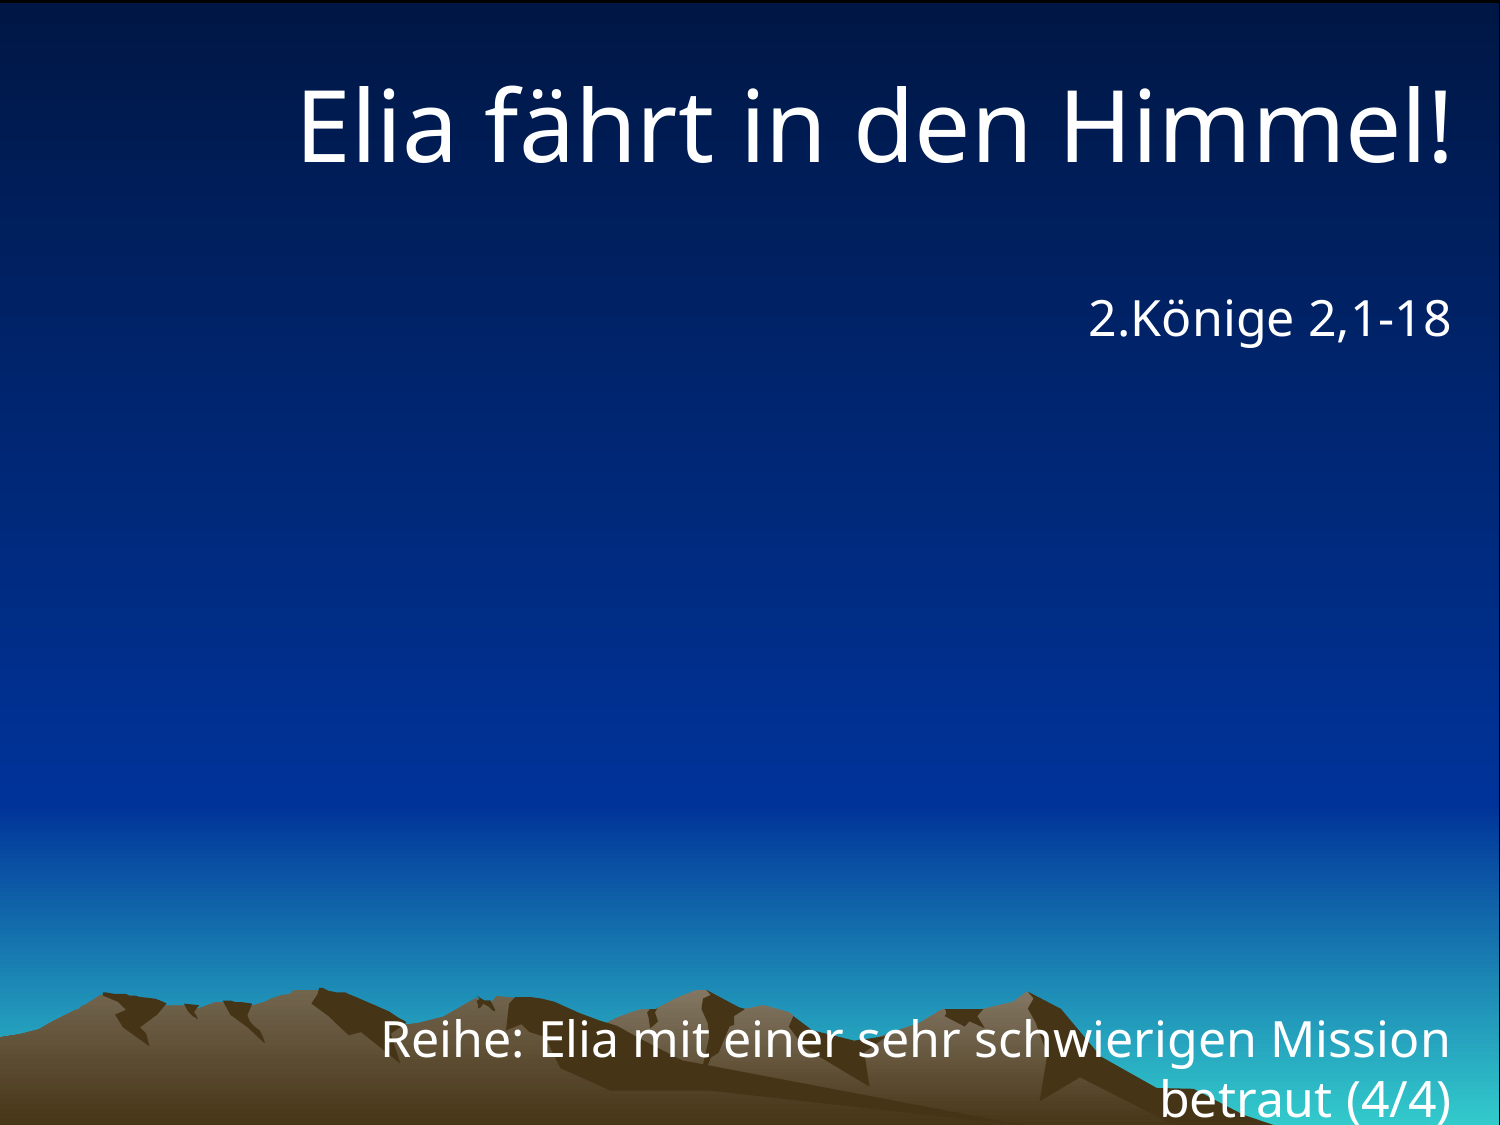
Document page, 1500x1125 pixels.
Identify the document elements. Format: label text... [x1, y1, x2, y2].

text_box 2.Könige 2,1-18 [427, 278, 1467, 354]
subtitle Reihe: Elia mit einer sehr schwierigen Mission betraut (4/4) [320, 999, 1467, 1125]
title Elia fährt in den Himmel! [34, 21, 1471, 225]
picture [0, 0, 1500, 1125]
